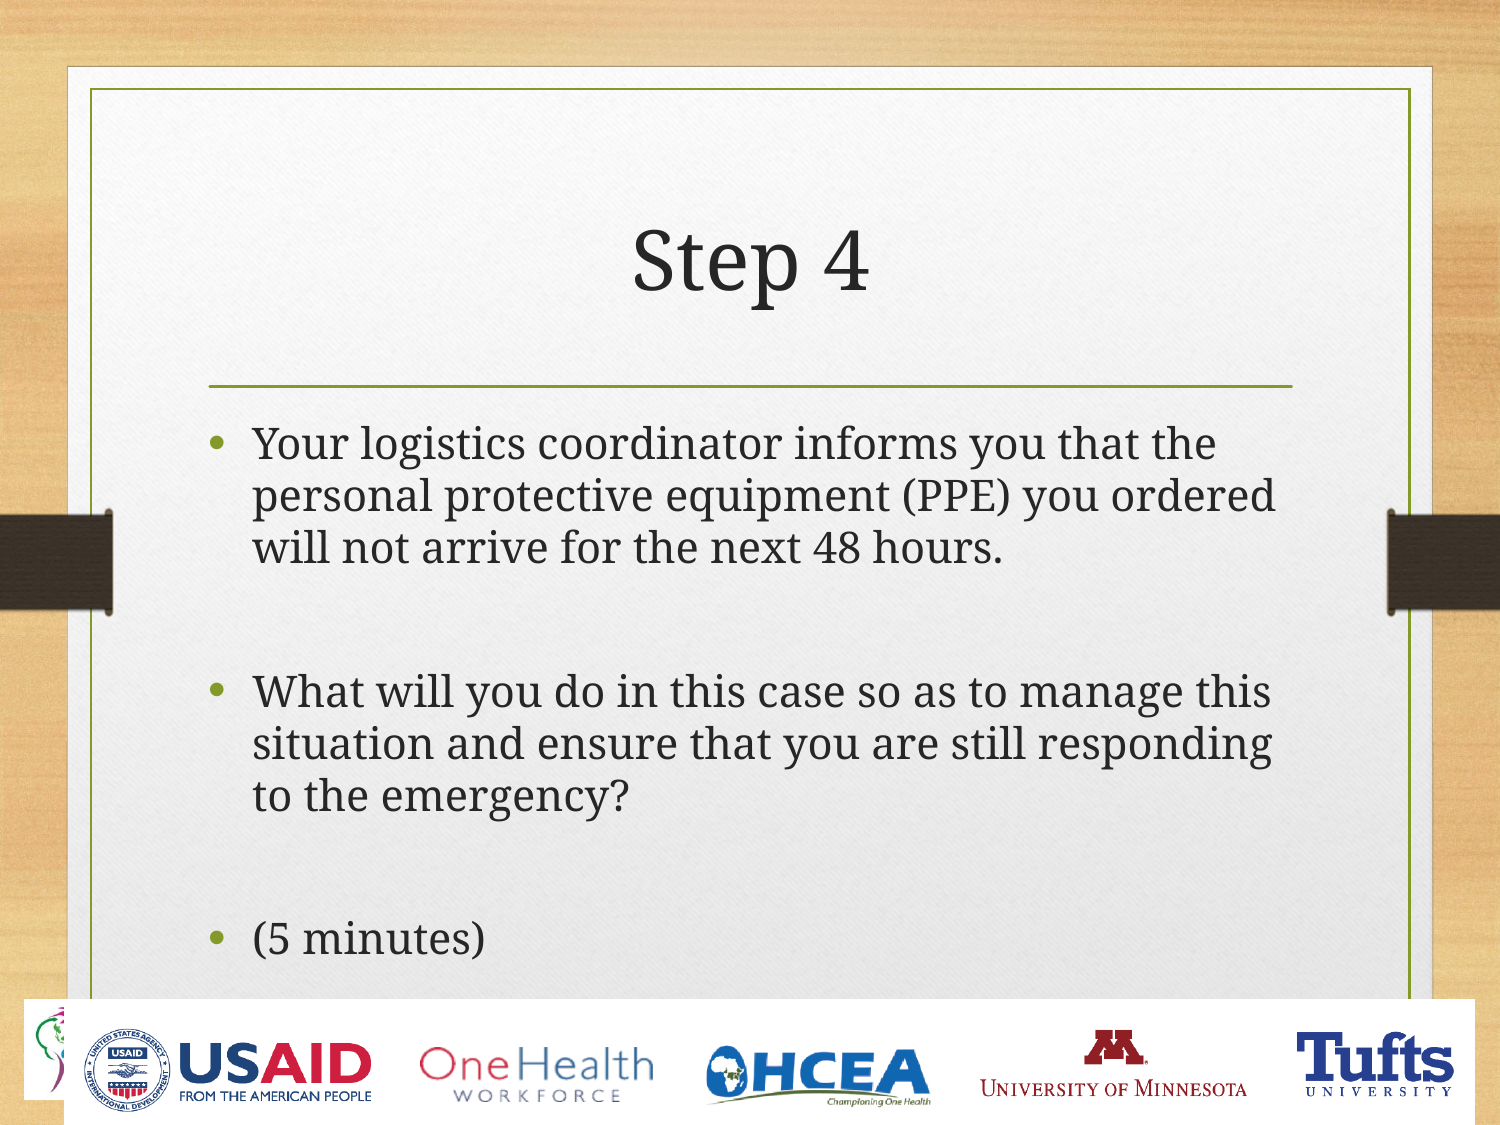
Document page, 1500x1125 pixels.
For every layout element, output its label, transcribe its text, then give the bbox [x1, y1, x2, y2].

title Step 4 [193, 150, 1309, 365]
picture [0, 0, 1500, 1125]
list Your logistics coordinator informs you that the personal protective equipment (PPE) you ordered will not arrive for the next 48 hours. What will you do in this case so as to manage this situation and ensure that you are still responding to the emergency? (5 minutes) [193, 408, 1309, 974]
